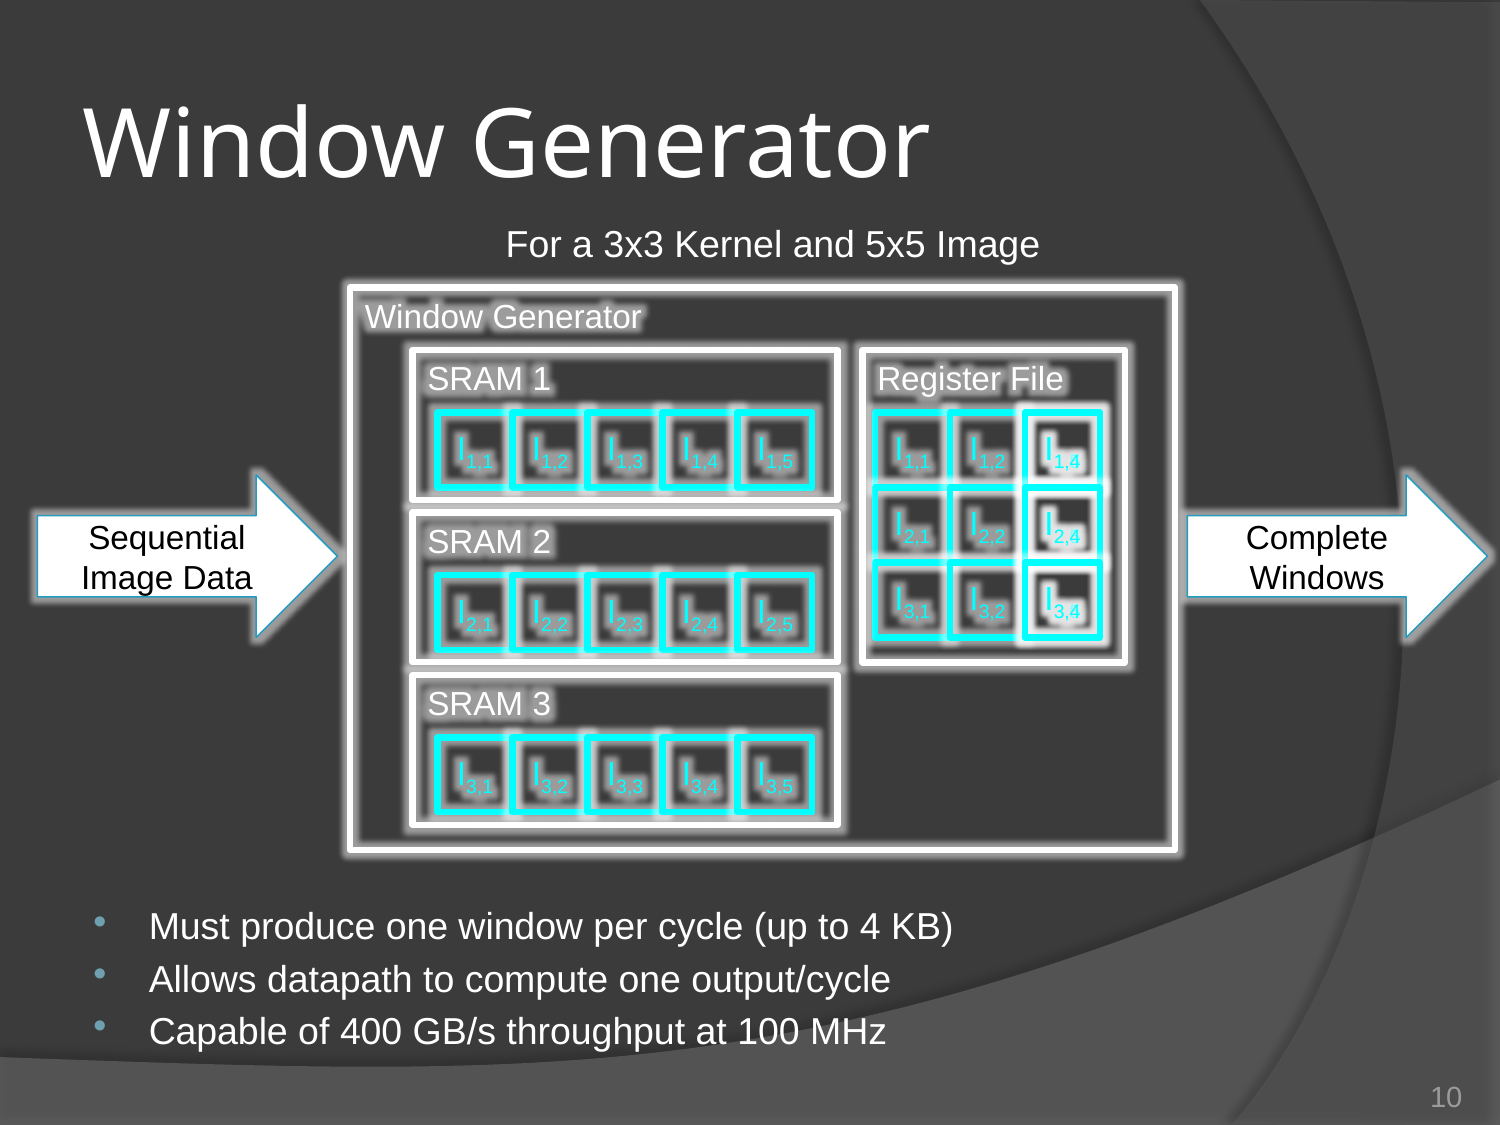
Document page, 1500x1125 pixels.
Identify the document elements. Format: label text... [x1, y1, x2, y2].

title Window Generator [75, 45, 1300, 233]
text_box For a 3x3 Kernel and 5x5 Image [490, 212, 1056, 273]
text_box Register File [862, 349, 1126, 663]
text_box Sequential Image Data [36, 474, 338, 639]
text_box Window Generator [349, 287, 1176, 851]
text_box SRAM 2 [412, 512, 838, 663]
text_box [437, 574, 813, 651]
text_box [437, 737, 813, 813]
text_box Complete Windows [1186, 474, 1488, 639]
slide_number 10 [1337, 1053, 1463, 1114]
text_box SRAM 1 [412, 349, 838, 501]
list Must produce one window per cycle (up to 4 KB) Allows datapath to compute one output/cycle Capable of 400 GB/s throughput at 100 MHz [75, 895, 1300, 1063]
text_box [1024, 412, 1101, 638]
text_box SRAM 3 [412, 674, 838, 826]
